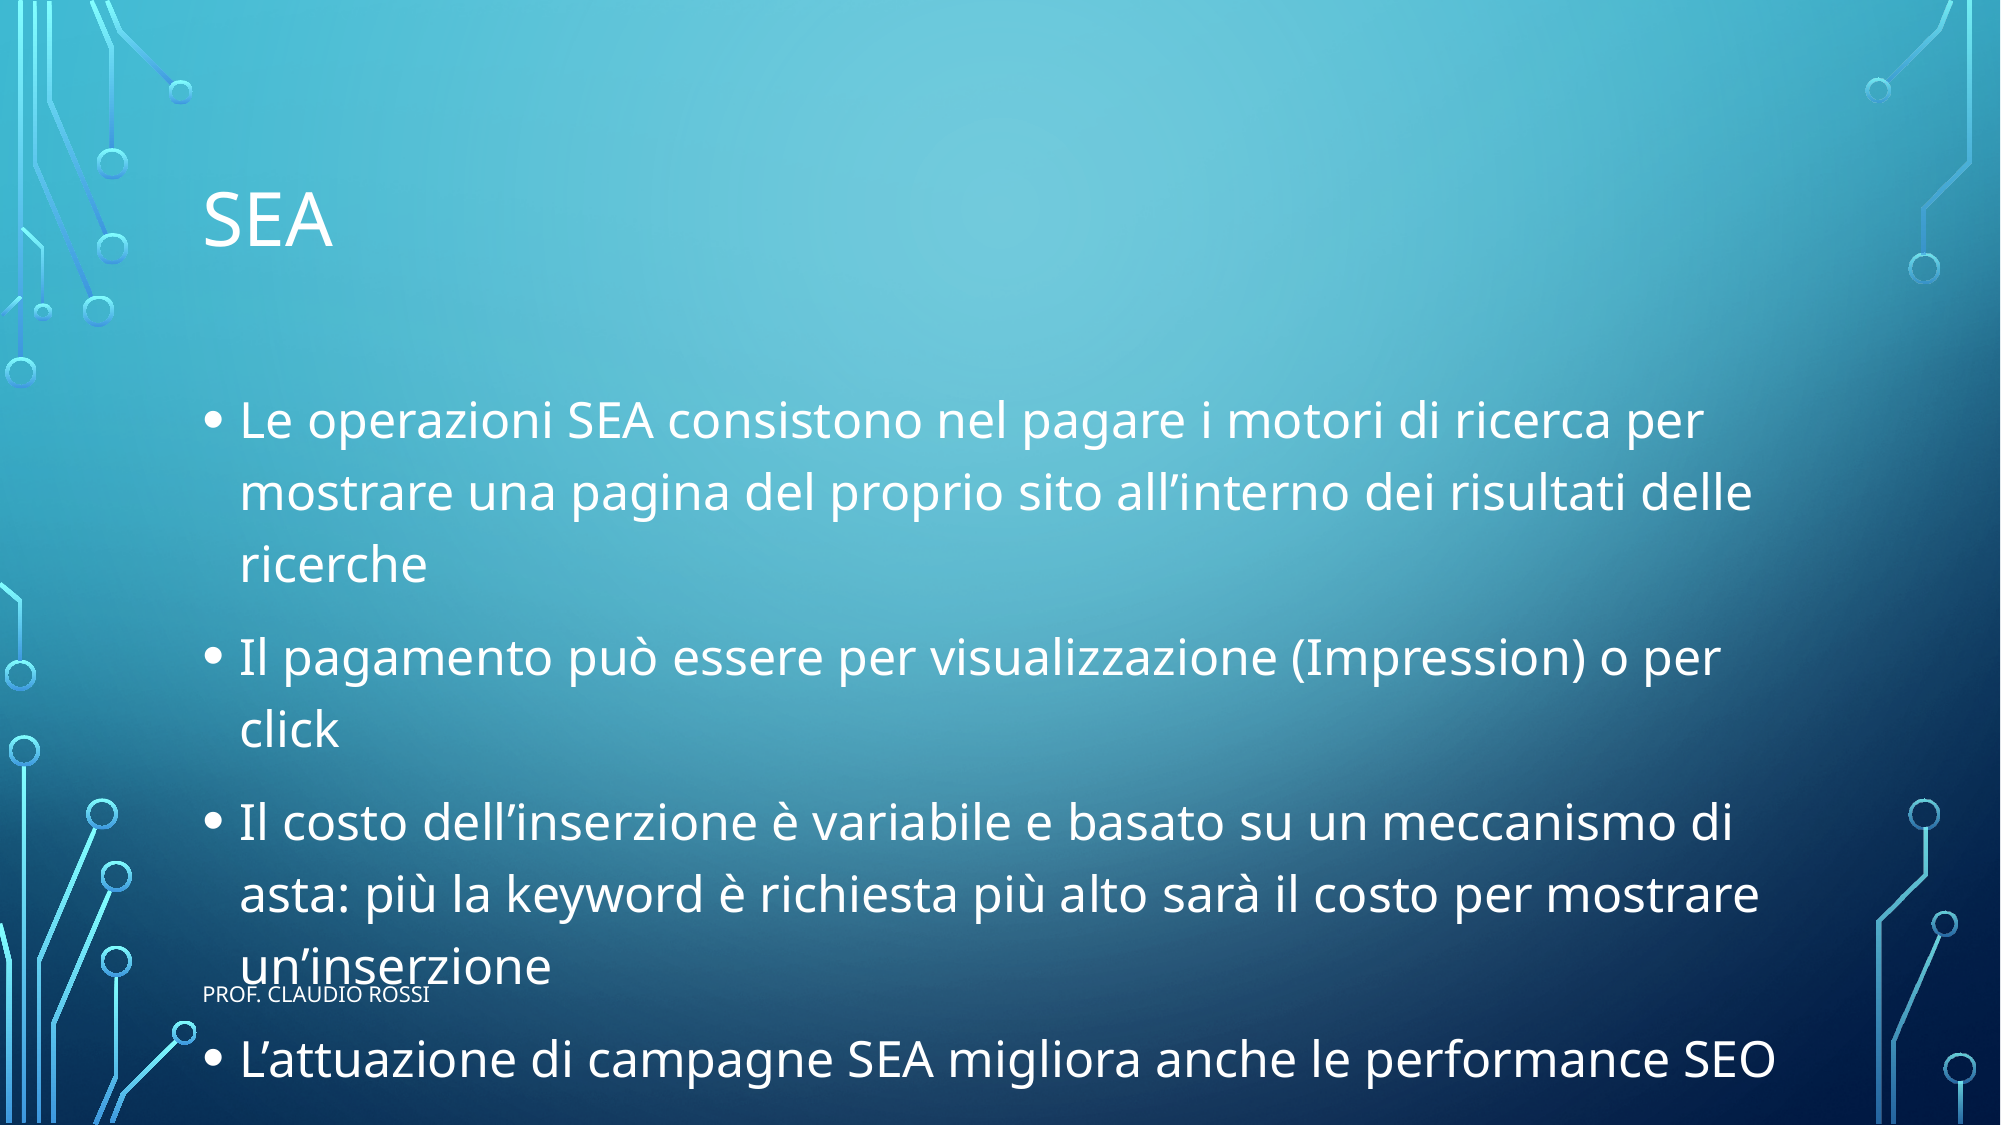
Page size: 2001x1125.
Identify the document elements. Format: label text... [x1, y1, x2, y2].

footer prof. Claudio Rossi [187, 965, 1211, 1025]
list Le operazioni SEA consistono nel pagare i motori di ricerca per mostrare una pagina del proprio sito all’interno dei risultati delle ricerche Il pagamento può essere per visualizzazione (Impression) o per click Il costo dell’inserzione è variabile e basato su un meccanismo di asta: più la keyword è richiesta più alto sarà il costo per mostrare un’inserzione L’attuazione di campagne SEA migliora anche le performance SEO [187, 369, 1813, 950]
title SEA [187, 101, 1813, 344]
